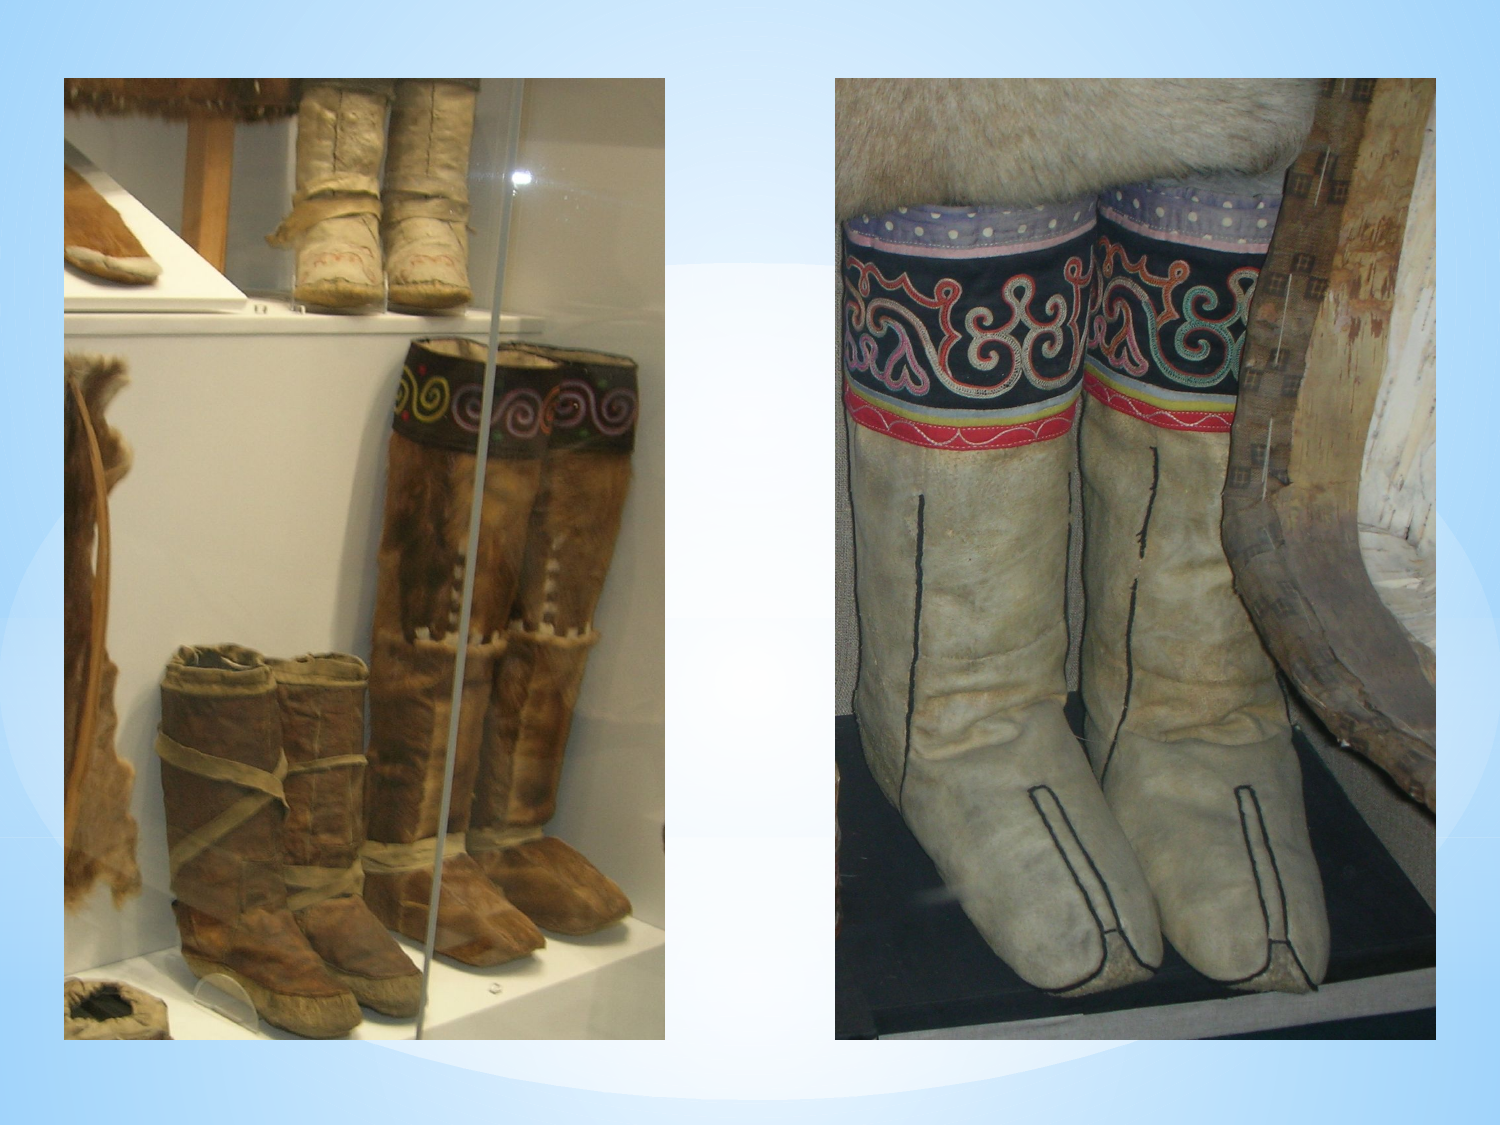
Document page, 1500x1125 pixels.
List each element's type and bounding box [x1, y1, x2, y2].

picture [64, 77, 665, 1040]
picture [835, 77, 1436, 1040]
